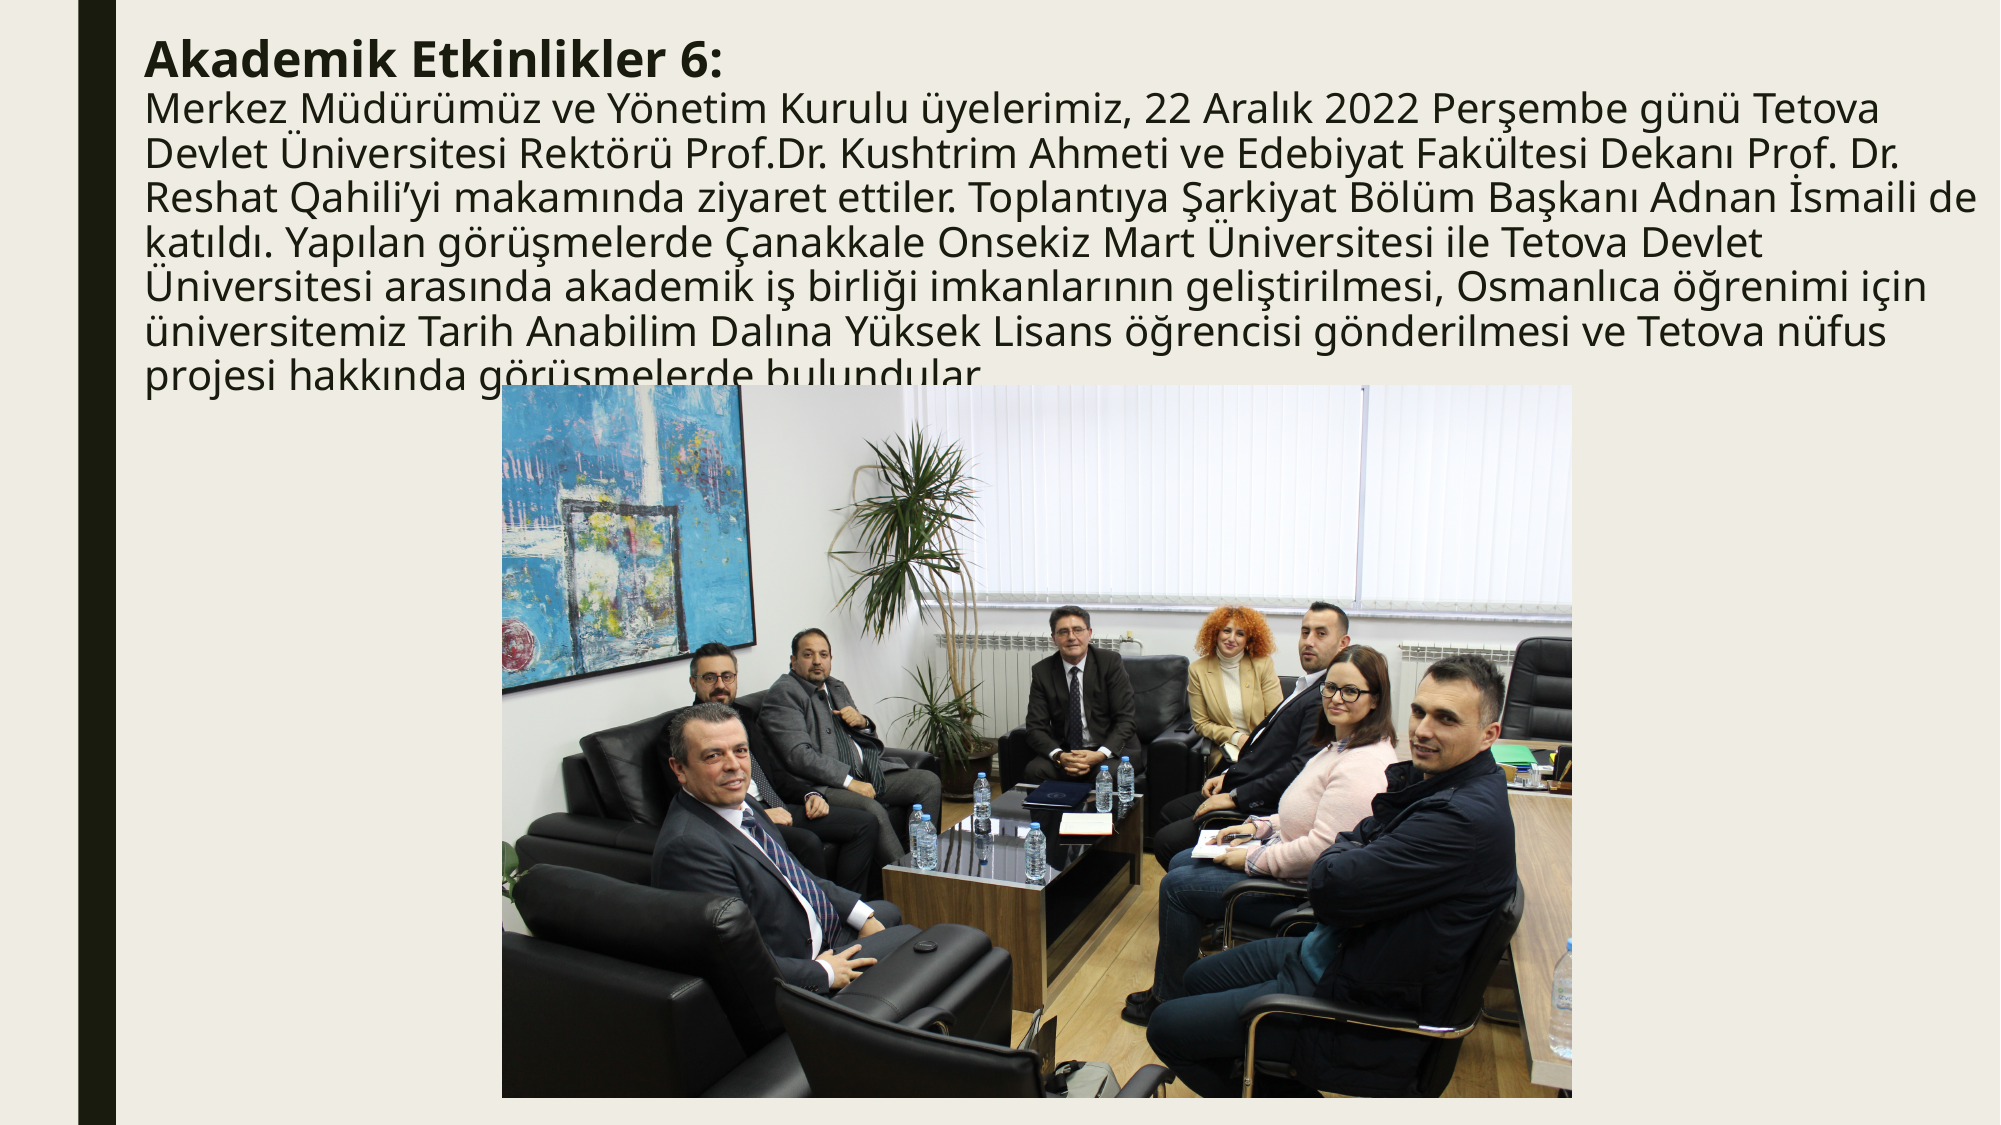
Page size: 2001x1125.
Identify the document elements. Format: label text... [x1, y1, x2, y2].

title Akademik Etkinlikler 6: Merkez Müdürümüz ve Yönetim Kurulu üyelerimiz, 22 Aralık 2022 Perşembe günü Tetova Devlet Üniversitesi Rektörü Prof.Dr. Kushtrim Ahmeti ve Edebiyat Fakültesi Dekanı Prof. Dr. Reshat Qahili’yi makamında ziyaret ettiler. Toplantıya Şarkiyat Bölüm Başkanı Adnan İsmaili de katıldı. Yapılan görüşmelerde Çanakkale Onsekiz Mart Üniversitesi ile Tetova Devlet Üniversitesi arasında akademik iş birliği imkanlarının geliştirilmesi, Osmanlıca öğrenimi için üniversitemiz Tarih Anabilim Dalına Yüksek Lisans öğrencisi gönderilmesi ve Tetova nüfus projesi hakkında görüşmelerde bulundular. [129, 27, 2000, 368]
picture [502, 385, 1572, 1098]
